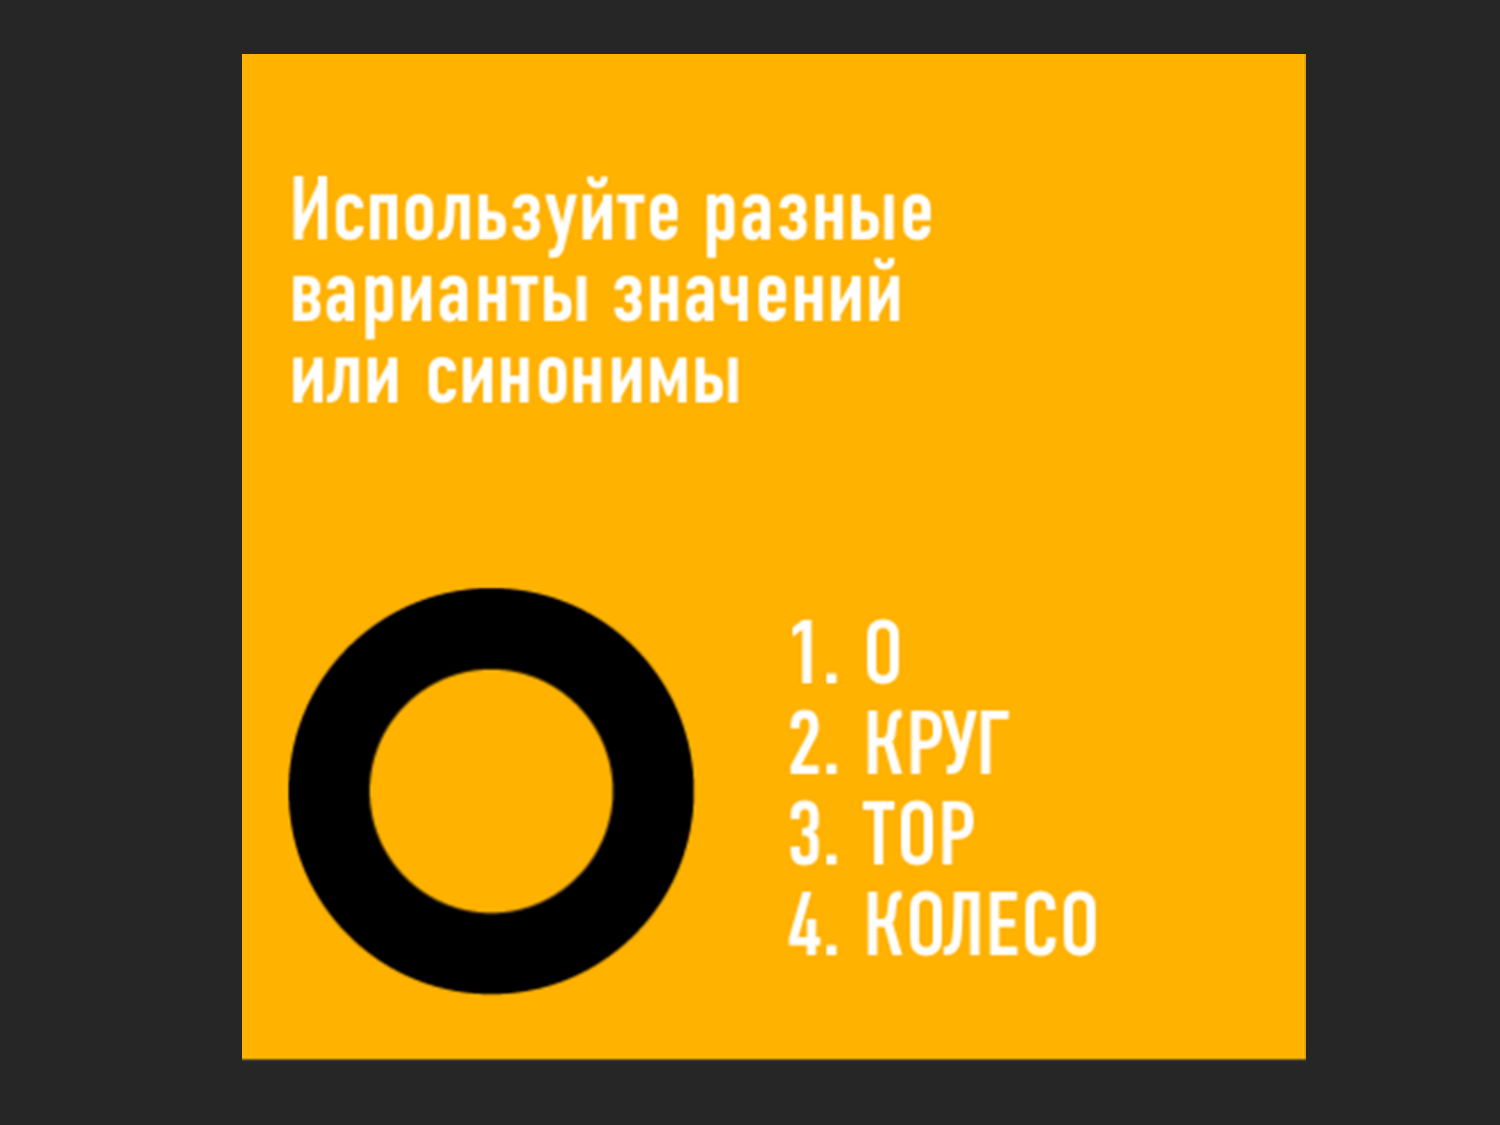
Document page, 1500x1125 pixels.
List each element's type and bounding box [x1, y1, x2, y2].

picture [241, 54, 1306, 1062]
